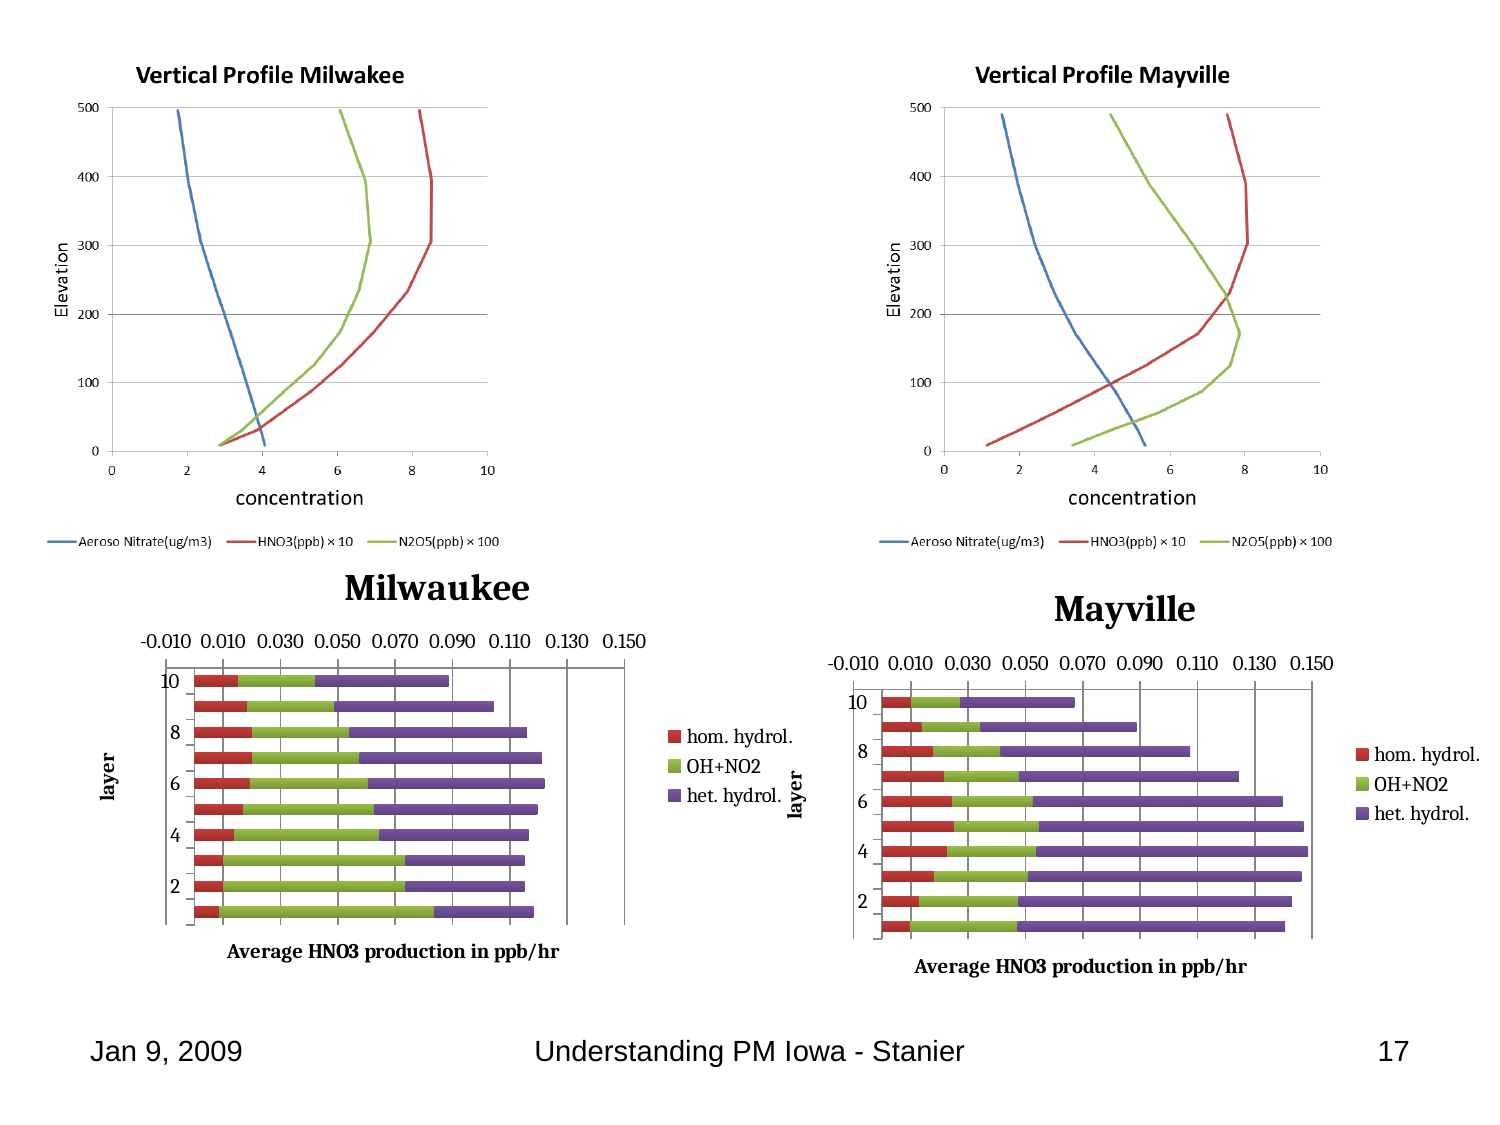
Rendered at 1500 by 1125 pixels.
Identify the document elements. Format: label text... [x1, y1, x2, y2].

footer Understanding PM Iowa - Stanier [512, 1024, 988, 1103]
picture [29, 47, 511, 563]
chart [62, 537, 1500, 1010]
picture [862, 47, 1343, 558]
slide_number 17 [1074, 1024, 1425, 1103]
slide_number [75, 1024, 425, 1103]
